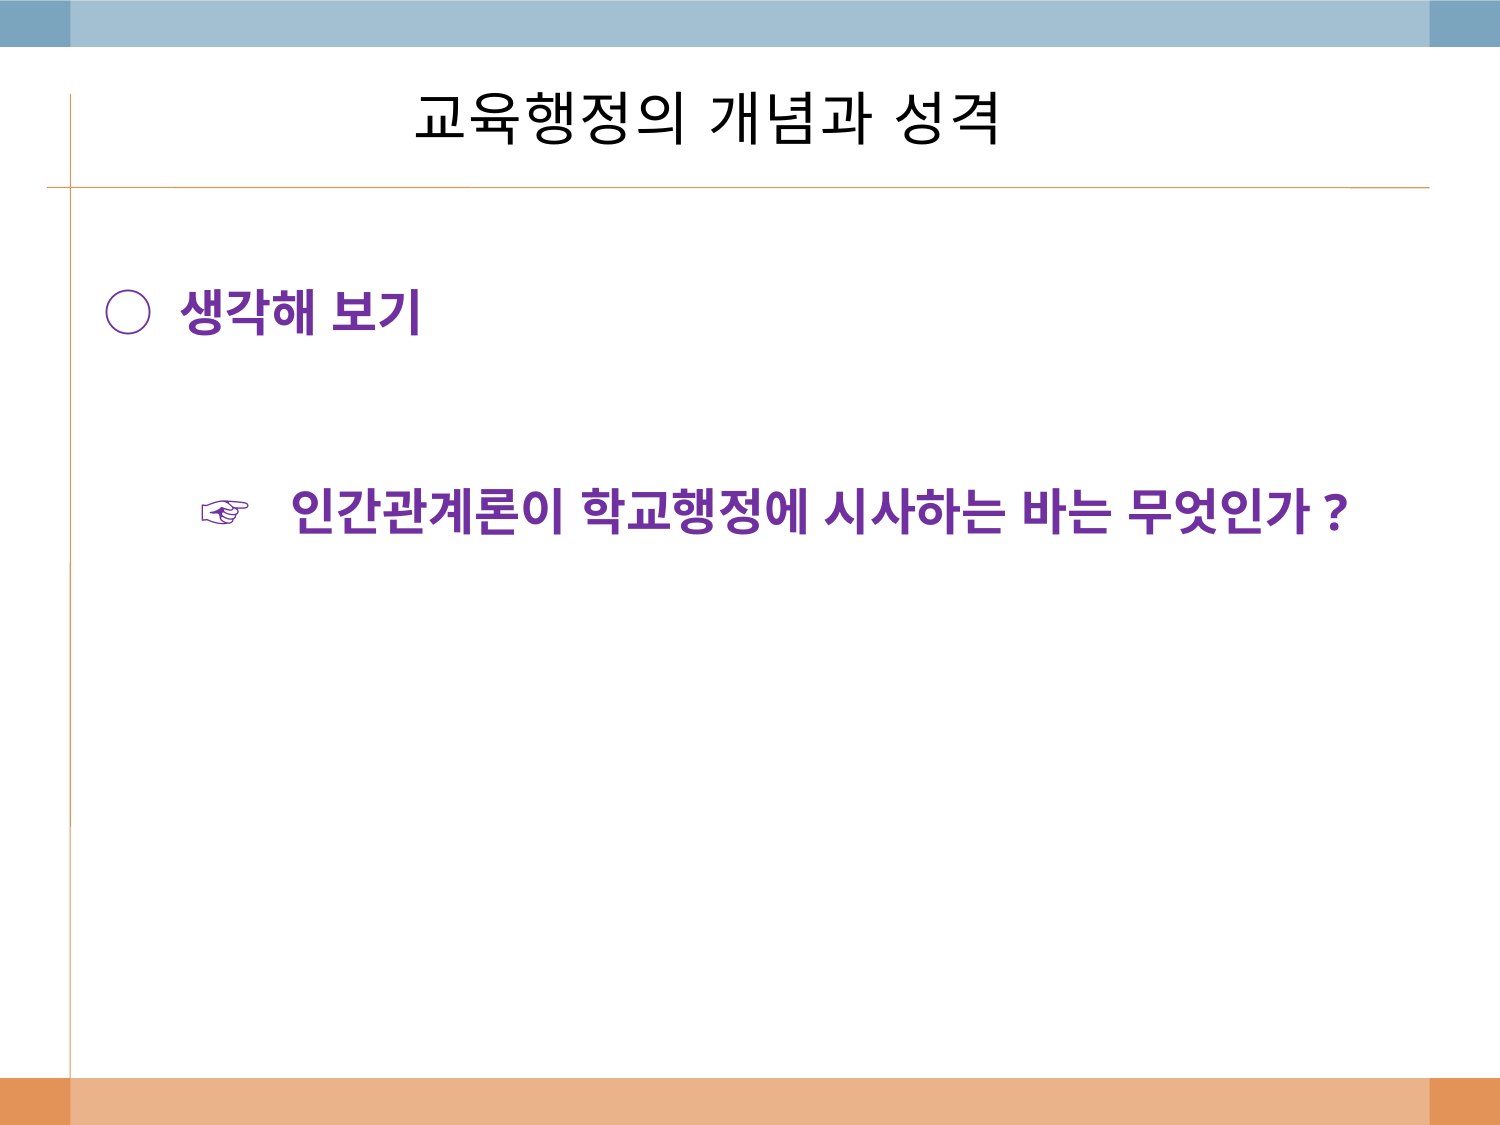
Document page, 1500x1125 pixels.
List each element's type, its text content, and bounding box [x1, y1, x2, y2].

subtitle ○ 생각해 보기 ☞ 인간관계론이 학교행정에 시사하는 바는 무엇인가? [88, 243, 1460, 843]
title 교육행정의 개념과 성격 [398, 46, 1348, 185]
